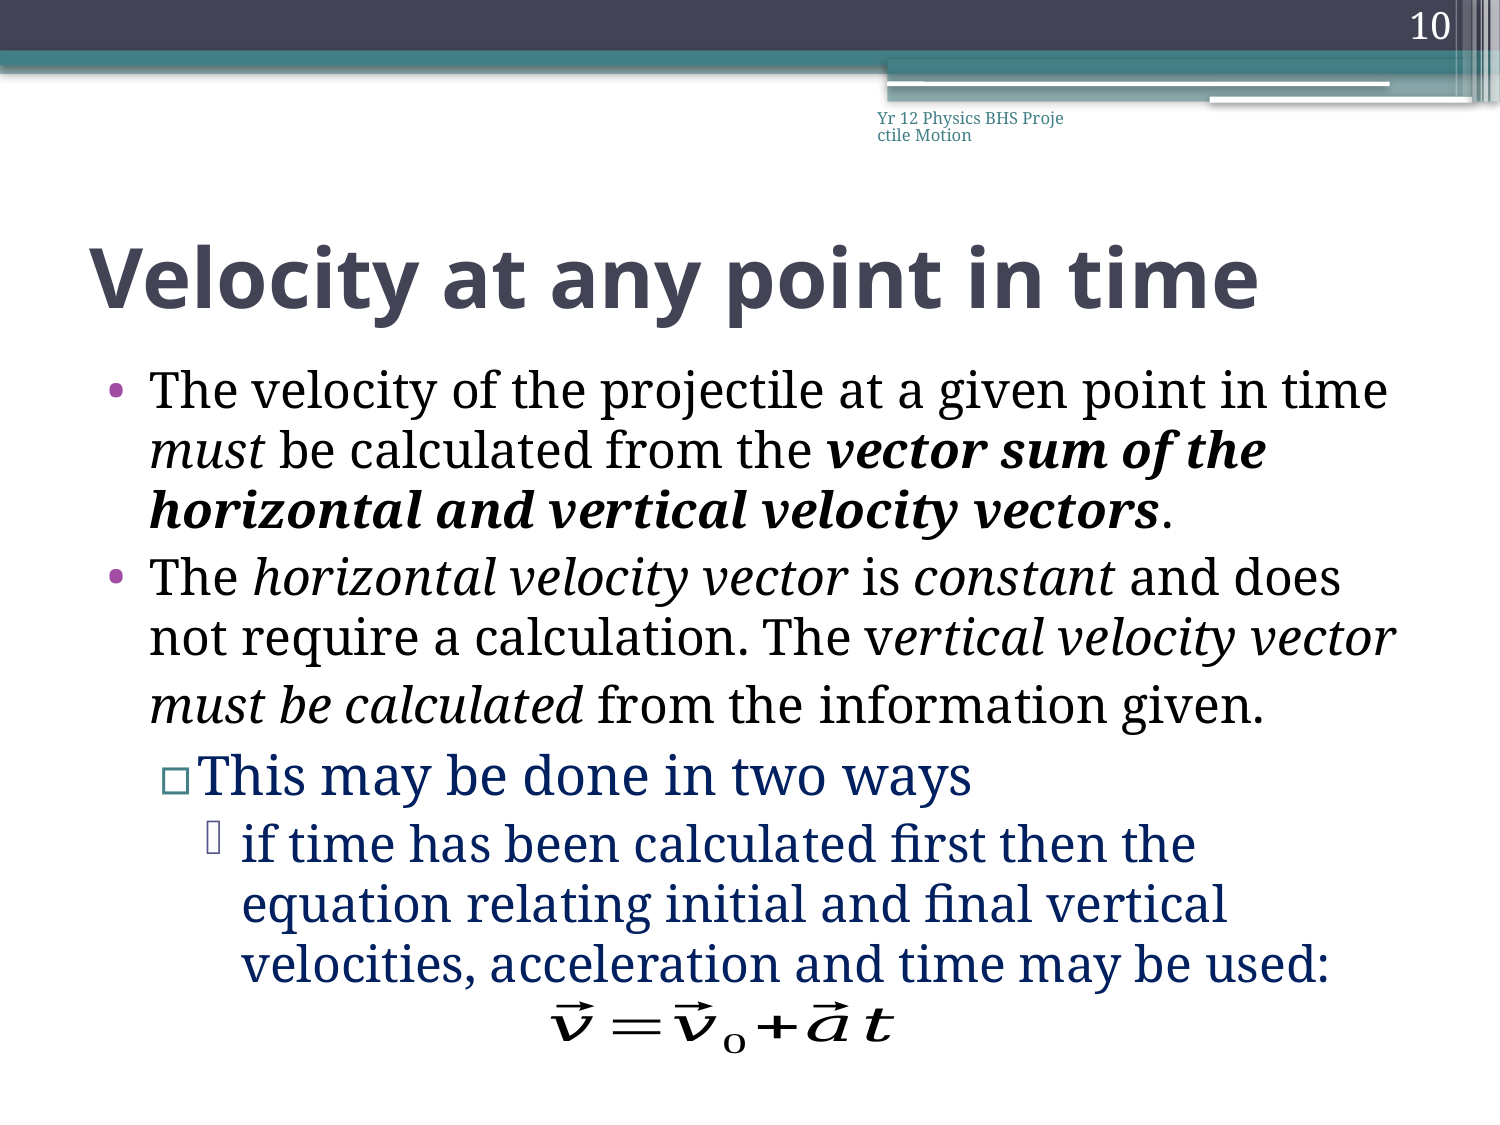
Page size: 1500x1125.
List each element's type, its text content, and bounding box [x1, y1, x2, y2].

footer Yr 12 Physics BHS Projectile Motion [862, 100, 1080, 176]
title Velocity at any point in time [75, 187, 1425, 351]
slide_number 10 [1341, 0, 1466, 61]
list The velocity of the projectile at a given point in time must be calculated from the vector sum of the horizontal and vertical velocity vectors. The horizontal velocity vector is constant and does not require a calculation. The vertical velocity vector must be calculated from the information given. This may be done in two ways if time has been calculated first then the equation relating initial and final vertical velocities, acceleration and time may be used: [75, 351, 1425, 1079]
